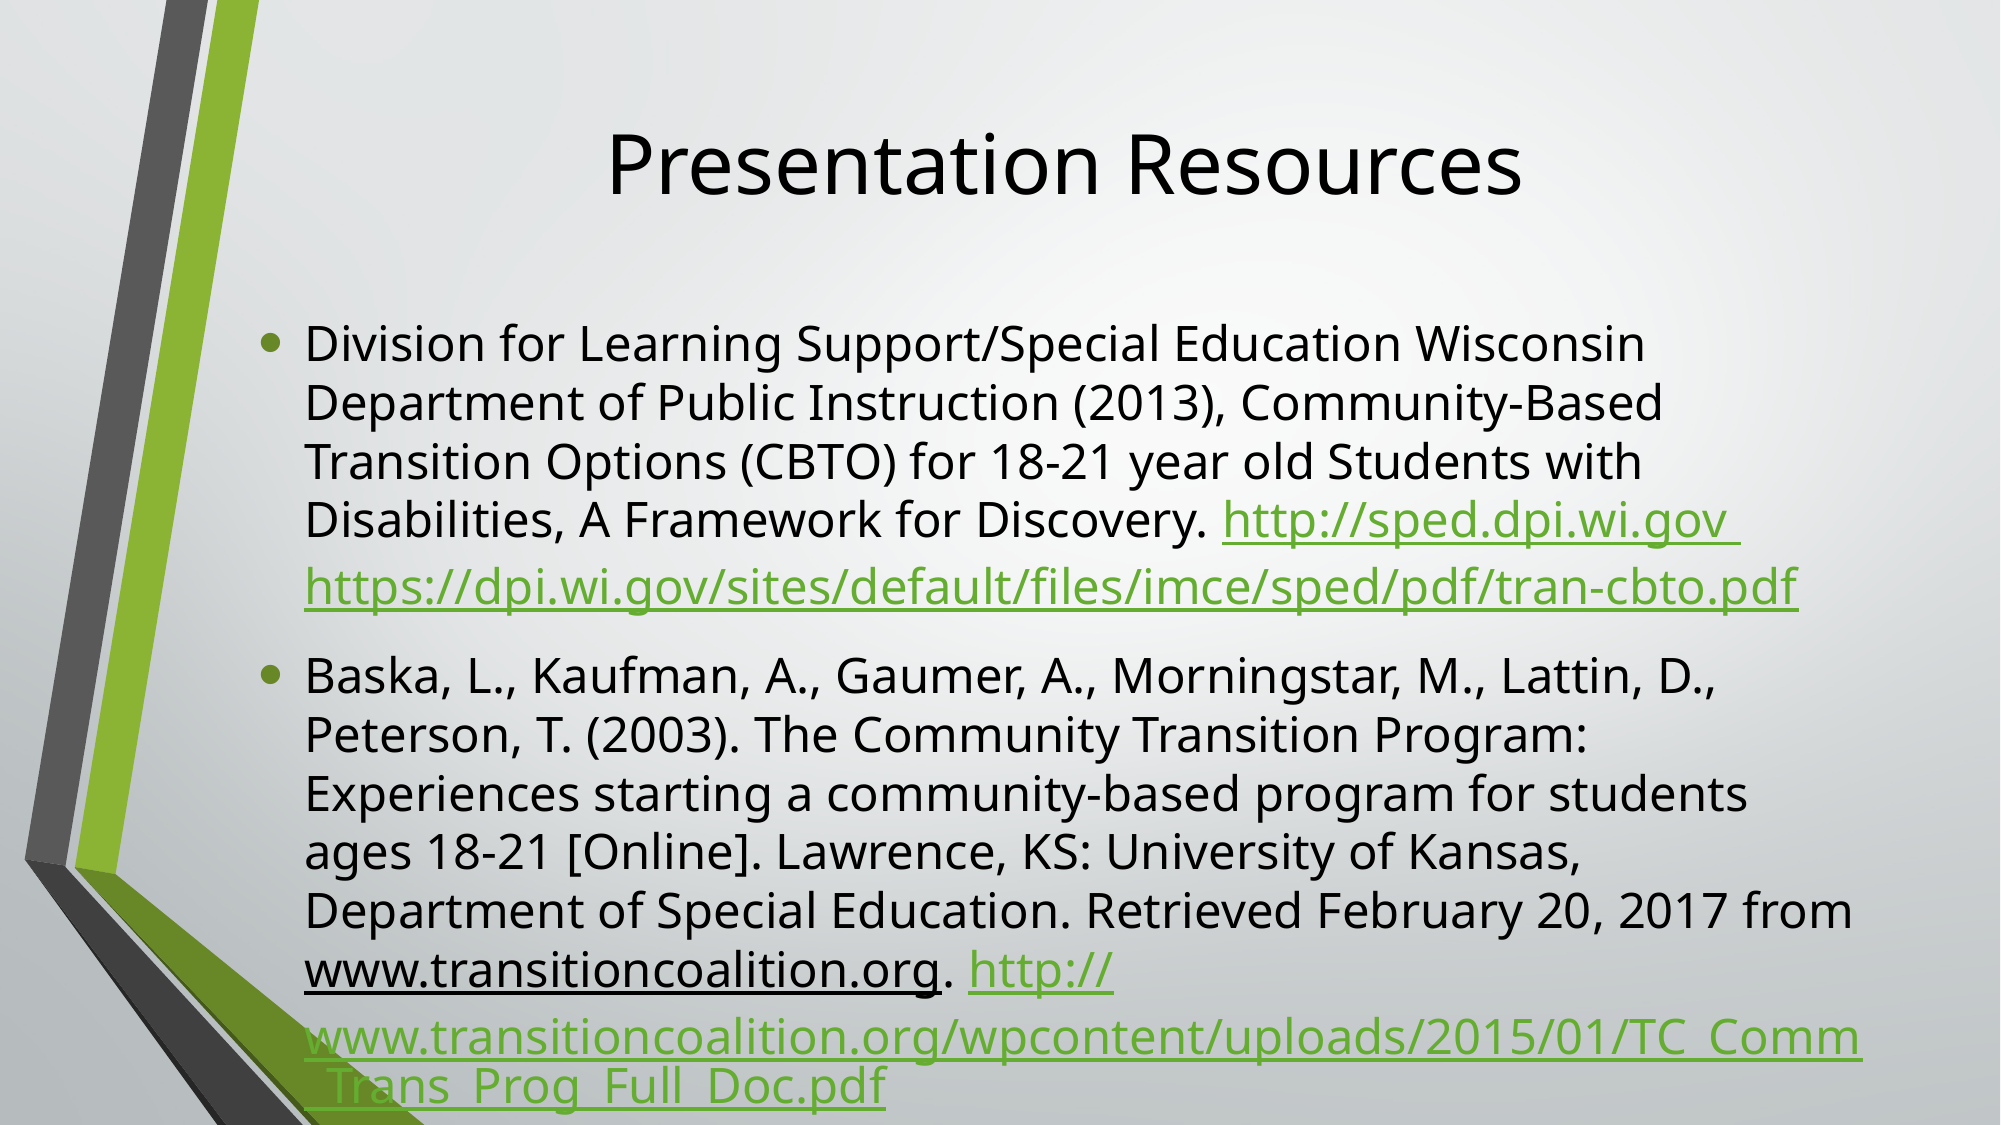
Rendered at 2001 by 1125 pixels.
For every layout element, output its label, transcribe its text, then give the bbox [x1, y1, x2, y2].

list Division for Learning Support/Special Education Wisconsin Department of Public Instruction (2013), Community-Based Transition Options (CBTO) for 18-21 year old Students with Disabilities, A Framework for Discovery. http://sped.dpi.wi.gov https://dpi.wi.gov/sites/default/files/imce/sped/pdf/tran-cbto.pdf Baska, L., Kaufman, A., Gaumer, A., Morningstar, M., Lattin, D., Peterson, T. (2003). The Community Transition Program: Experiences starting a community-based program for students ages 18-21 [Online]. Lawrence, KS: University of Kansas, Department of Special Education. Retrieved February 20, 2017 from www.transitioncoalition.org. http://www.transitioncoalition.org/wpcontent/uploads/2015/01/TC_Comm_Trans_Prog_Full_Doc.pdf [243, 304, 1887, 1082]
title Presentation Resources [243, 17, 1887, 304]
